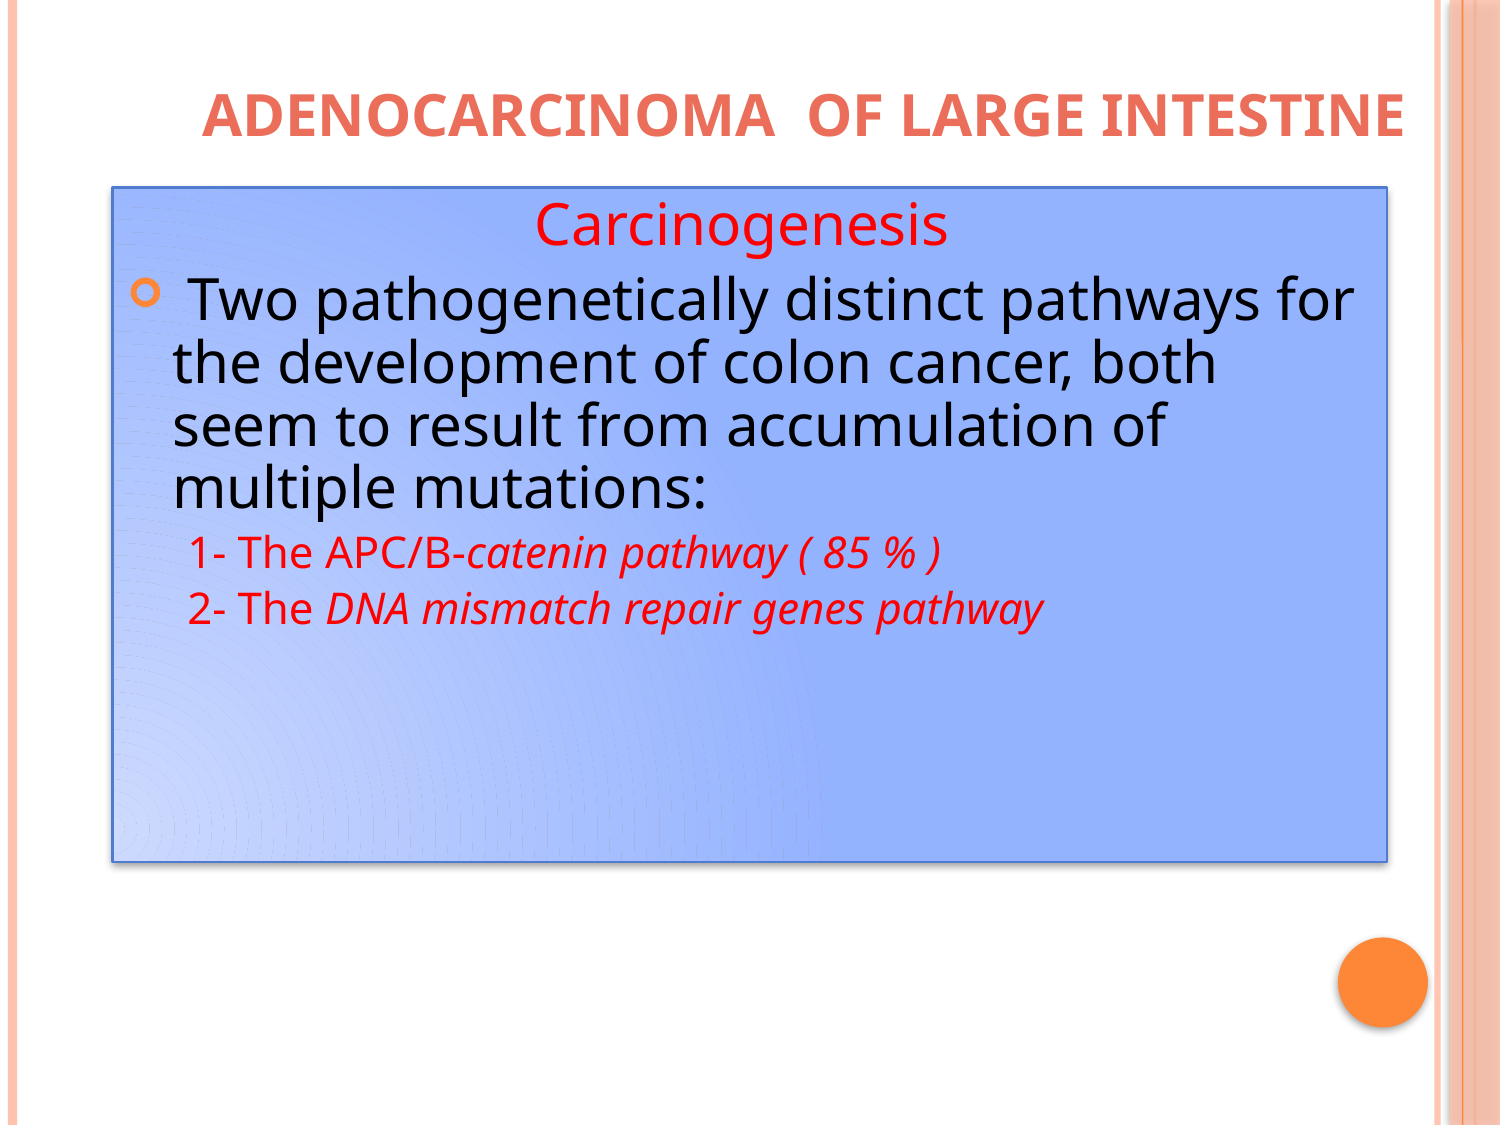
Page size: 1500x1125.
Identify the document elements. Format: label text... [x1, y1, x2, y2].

list Carcinogenesis Two pathogenetically distinct pathways for the development of colon cancer, both seem to result from accumulation of multiple mutations: 1- The APC/B-catenin pathway ( 85 % ) 2- The DNA mismatch repair genes pathway [111, 186, 1388, 863]
title Adenocarcinoma of Large Intestine [187, 37, 1463, 225]
